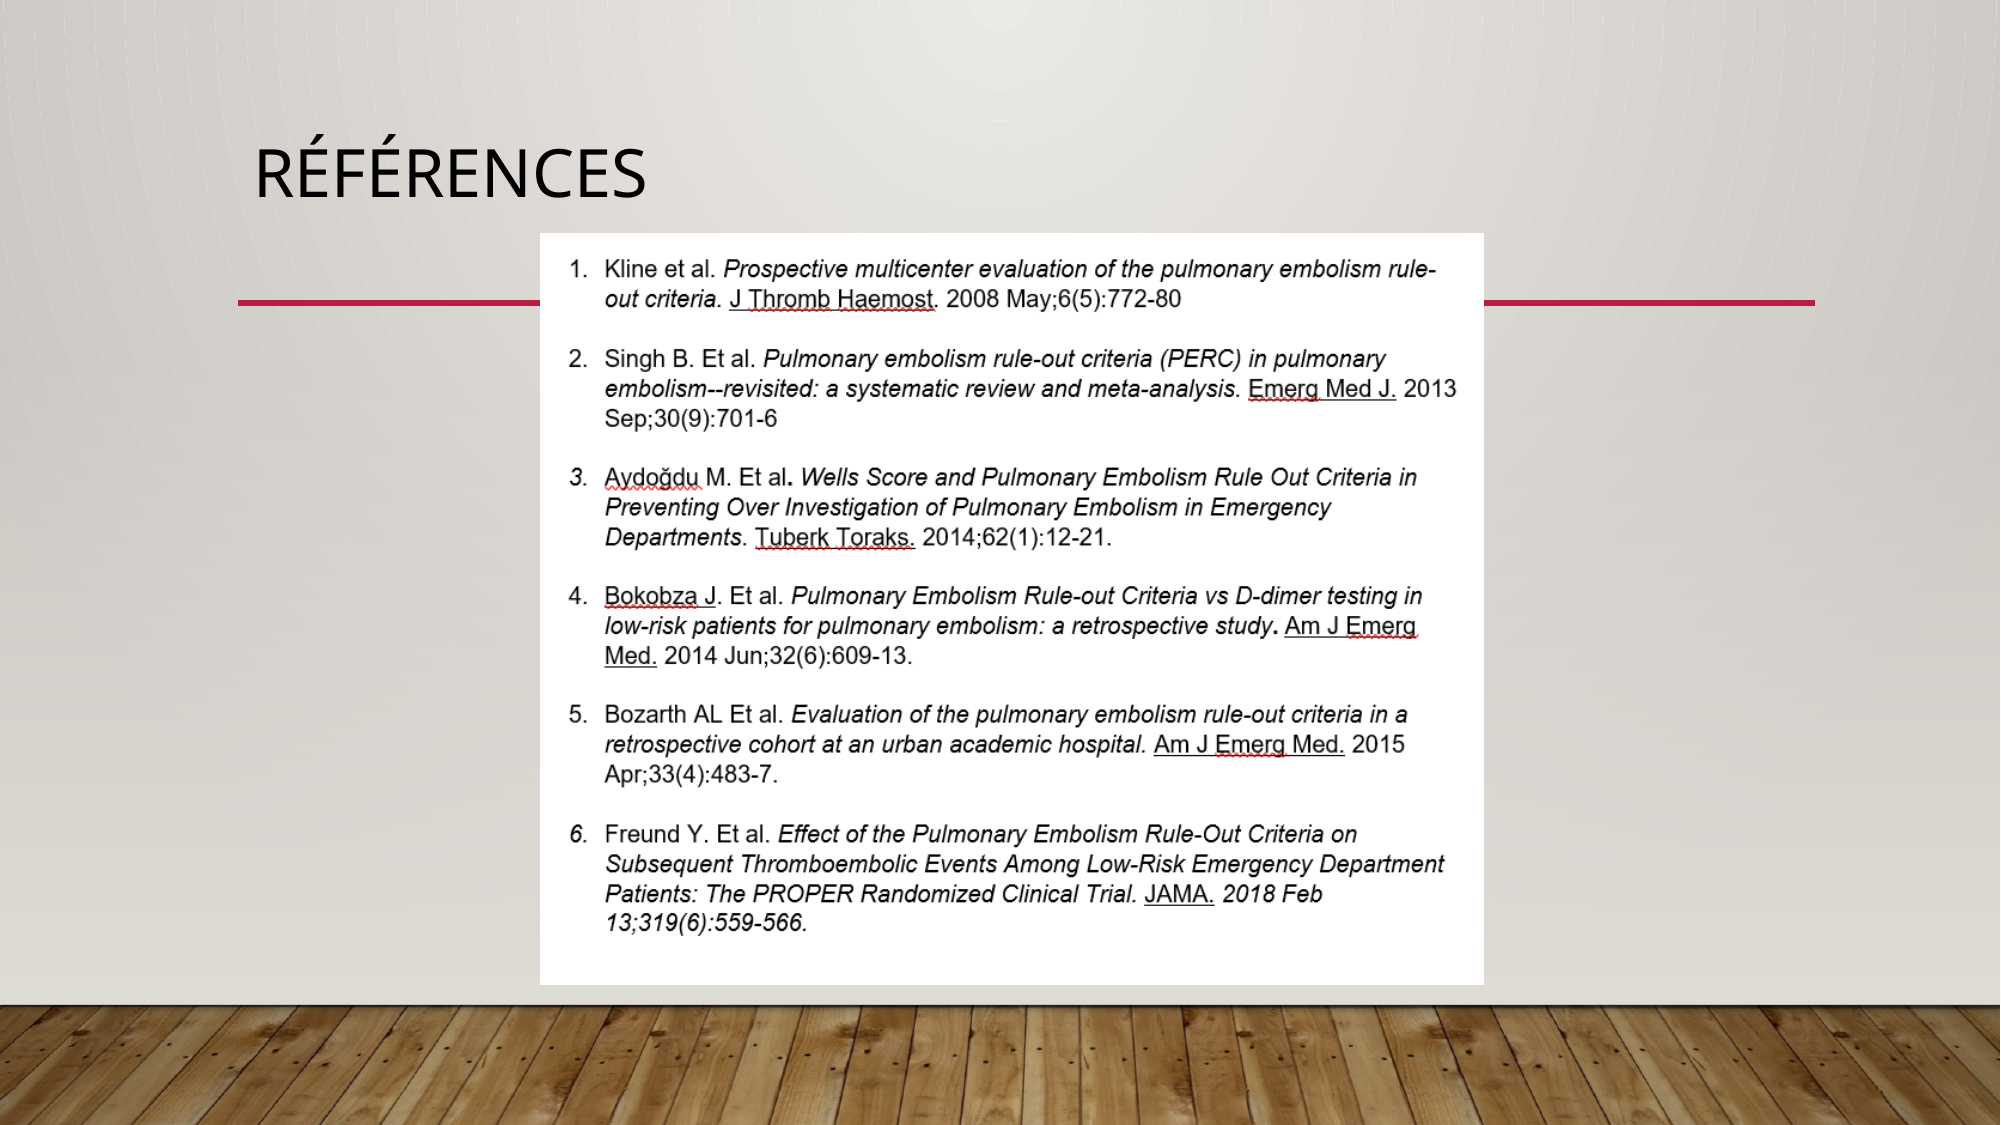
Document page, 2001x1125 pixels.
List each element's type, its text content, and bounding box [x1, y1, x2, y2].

title Références [238, 131, 1814, 305]
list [540, 233, 1484, 985]
picture [0, 1005, 2000, 1125]
